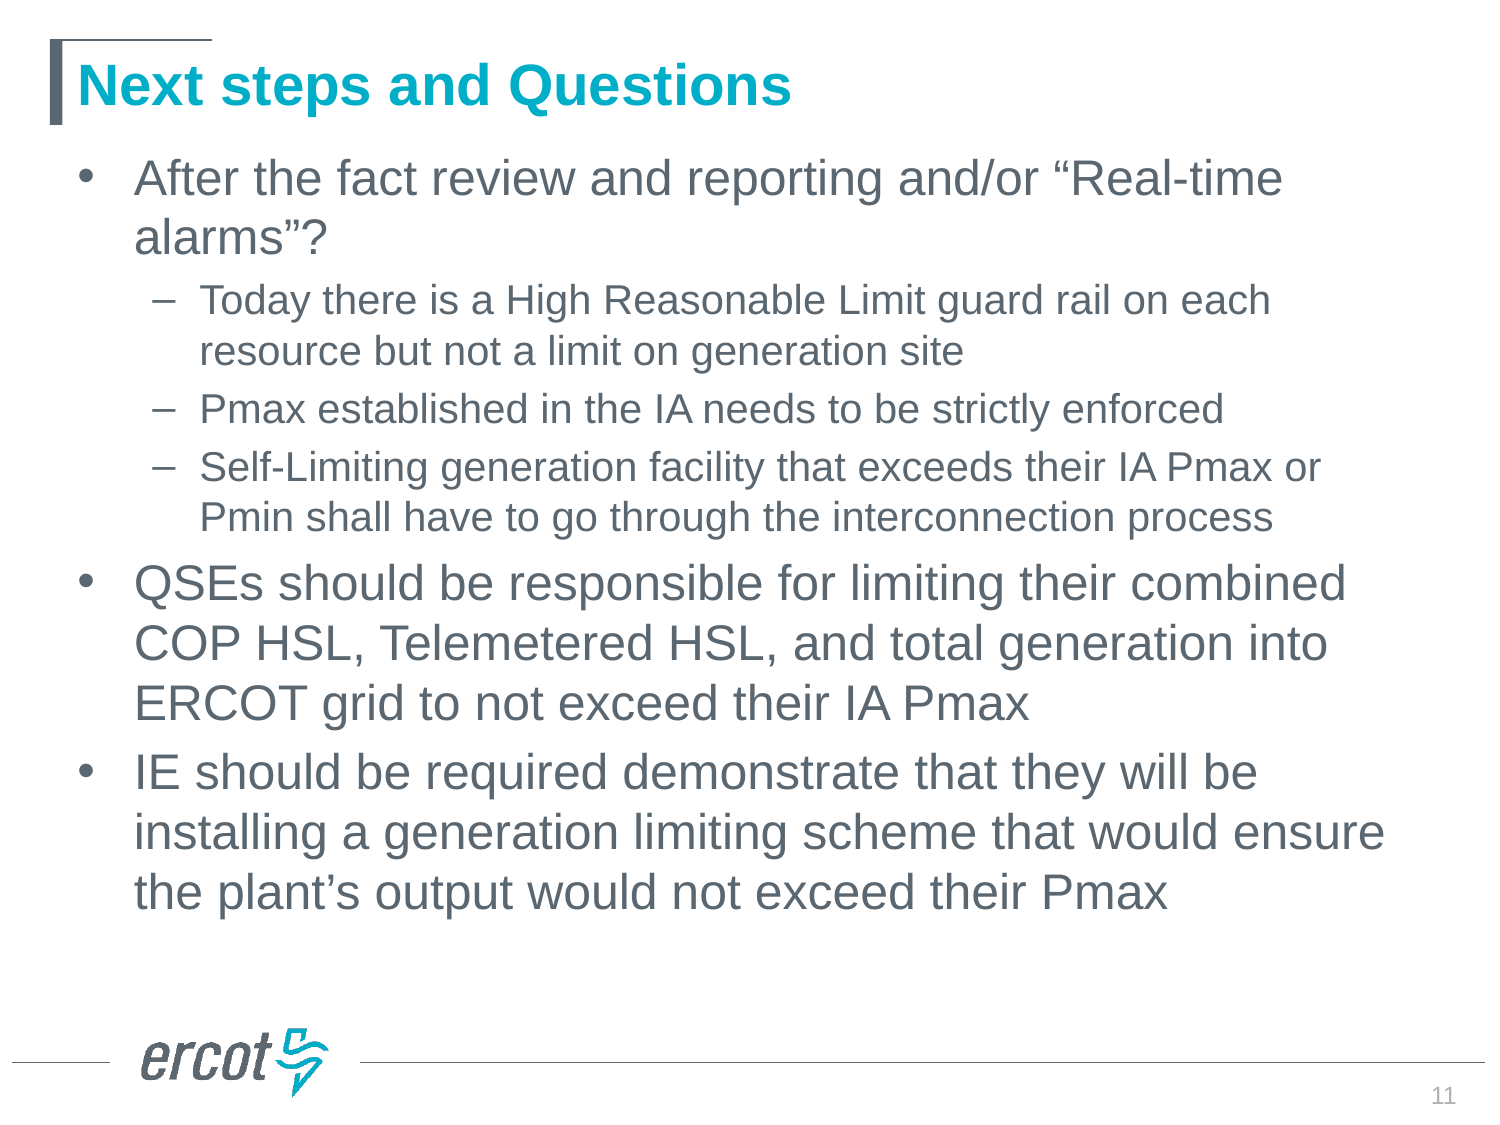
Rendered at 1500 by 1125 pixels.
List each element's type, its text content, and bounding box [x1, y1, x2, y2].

picture [137, 1038, 332, 1100]
list After the fact review and reporting and/or “Real-time alarms”? Today there is a High Reasonable Limit guard rail on each resource but not a limit on generation site Pmax established in the IA needs to be strictly enforced Self-Limiting generation facility that exceeds their IA Pmax or Pmin shall have to go through the interconnection process QSEs should be responsible for limiting their combined COP HSL, Telemetered HSL, and total generation into ERCOT grid to not exceed their IA Pmax IE should be required demonstrate that they will be installing a generation limiting scheme that would ensure the plant’s output would not exceed their Pmax [62, 137, 1419, 1038]
title Next steps and Questions [62, 39, 1450, 125]
slide_number 11 [1400, 1076, 1488, 1113]
